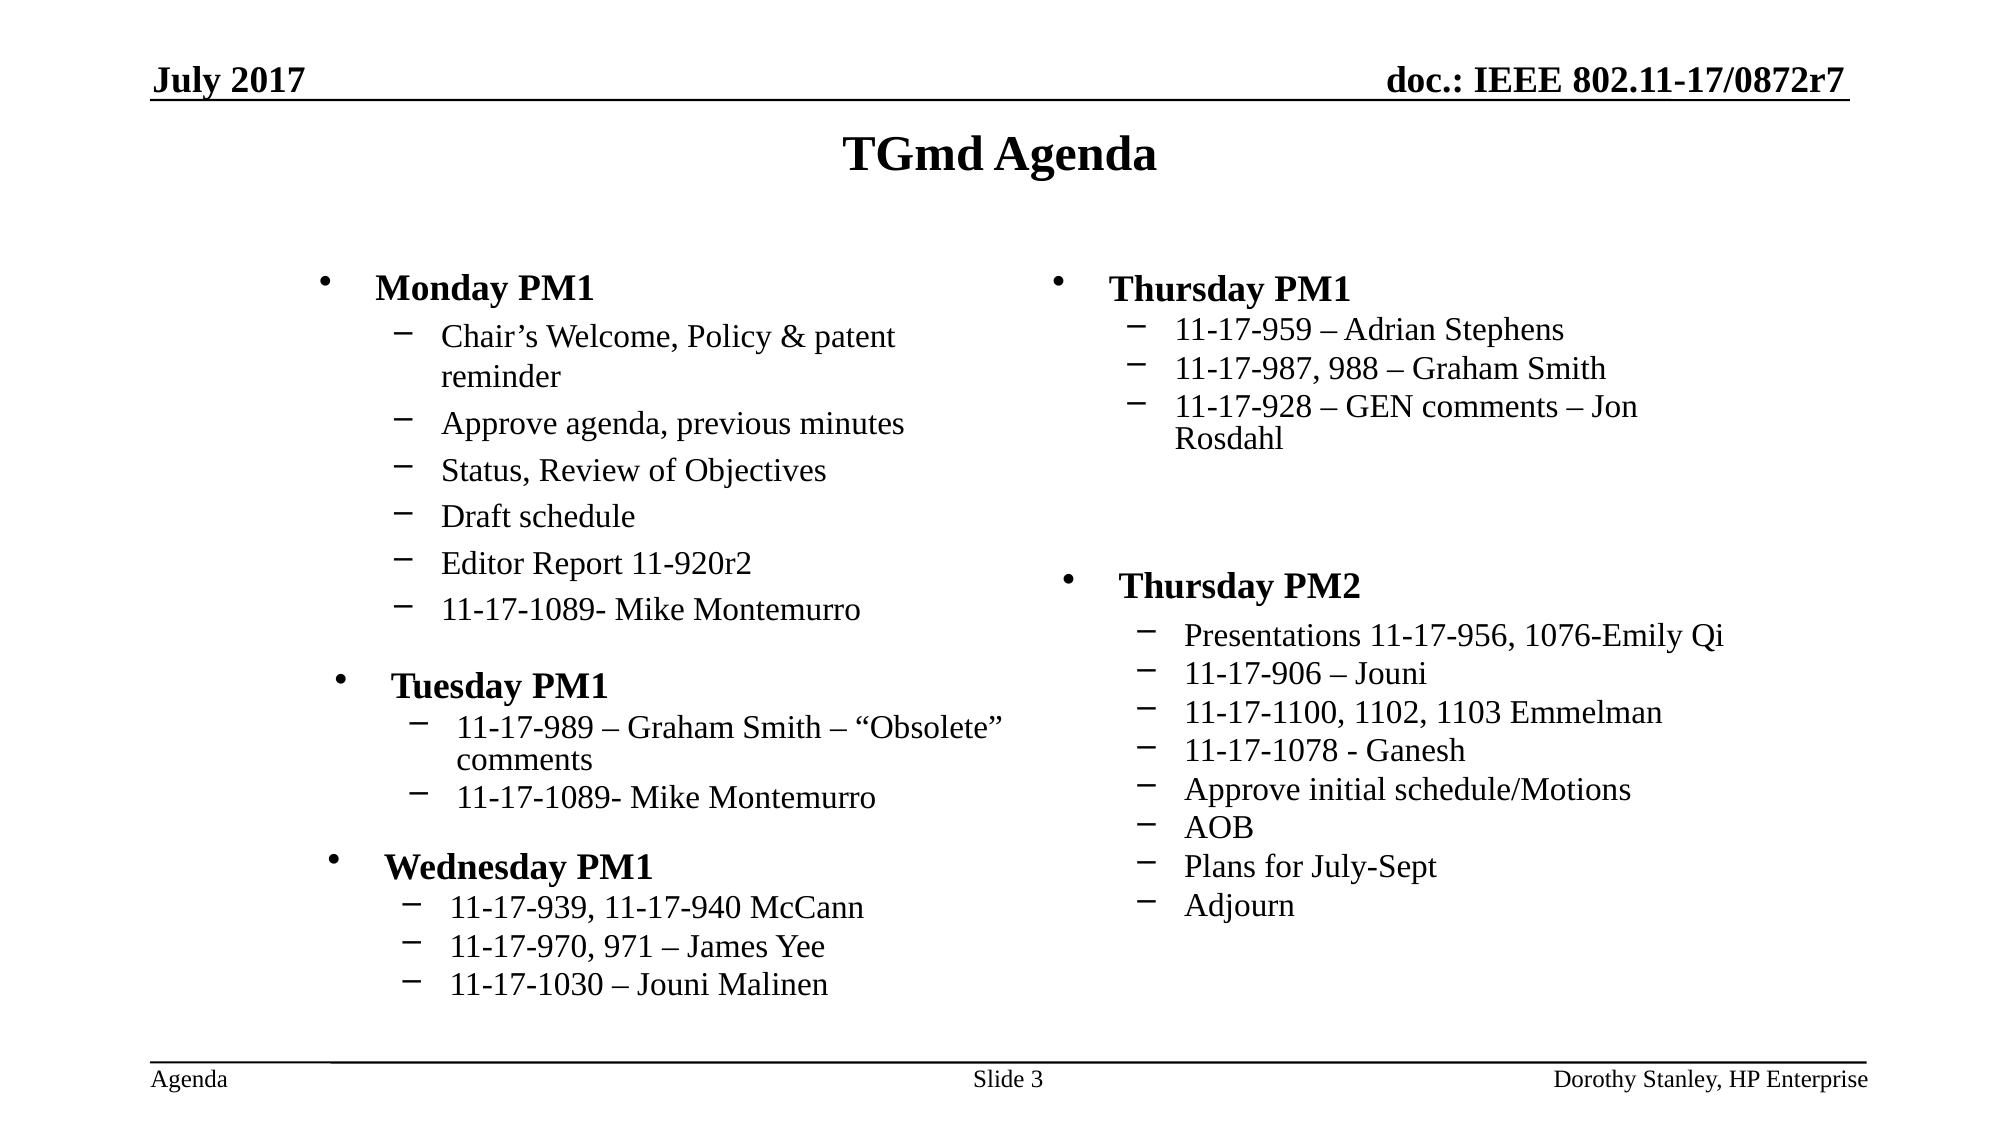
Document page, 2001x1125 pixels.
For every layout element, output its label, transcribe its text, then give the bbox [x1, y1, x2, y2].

slide_number Slide 3 [972, 1062, 1044, 1093]
text_box Wednesday PM1 11-17-939, 11-17-940 McCann 11-17-970, 971 – James Yee 11-17-1030 – Jouni Malinen [312, 843, 1025, 1037]
text_box Tuesday PM1 11-17-989 – Graham Smith – “Obsolete” comments 11-17-1089- Mike Montemurro [319, 662, 1032, 818]
title TGmd Agenda [362, 112, 1638, 188]
text_box Thursday PM1 11-17-959 – Adrian Stephens 11-17-987, 988 – Graham Smith 11-17-928 – GEN comments – Jon Rosdahl [1037, 264, 1750, 500]
footer Dorothy Stanley, HP Enterprise [1549, 1062, 1869, 1093]
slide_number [152, 54, 567, 100]
text_box Monday PM1 Chair’s Welcome, Policy & patent reminder Approve agenda, previous minutes Status, Review of Objectives Draft schedule Editor Report 11-920r2 11-17-1089- Mike Montemurro [303, 264, 962, 702]
text_box Thursday PM2 Presentations 11-17-956, 1076-Emily Qi 11-17-906 – Jouni 11-17-1100, 1102, 1103 Emmelman 11-17-1078 - Ganesh Approve initial schedule/Motions AOB Plans for July-Sept Adjourn [1047, 562, 1798, 963]
